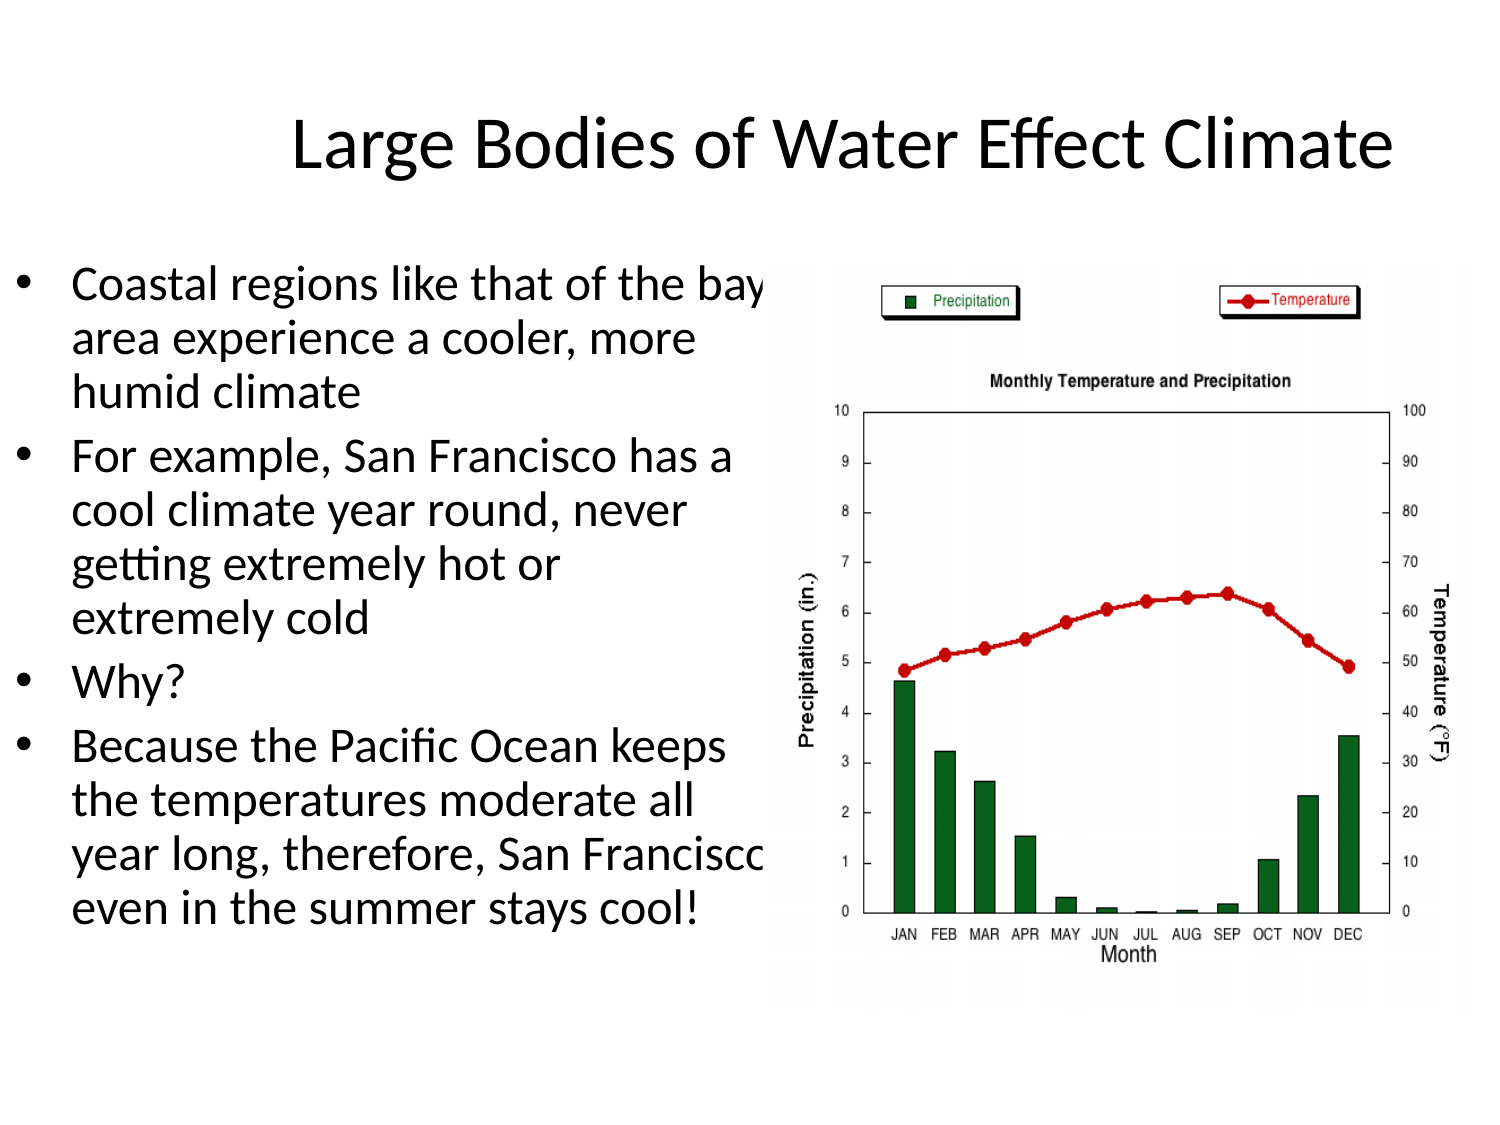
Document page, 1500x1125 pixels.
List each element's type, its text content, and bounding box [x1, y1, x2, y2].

picture [762, 262, 1476, 1013]
list Coastal regions like that of the bay area experience a cooler, more humid climate For example, San Francisco has a cool climate year round, never getting extremely hot or extremely cold Why? Because the Pacific Ocean keeps the temperatures moderate all year long, therefore, San Francisco even in the summer stays cool! [0, 249, 788, 1093]
title Large Bodies of Water Effect Climate [187, 45, 1500, 233]
